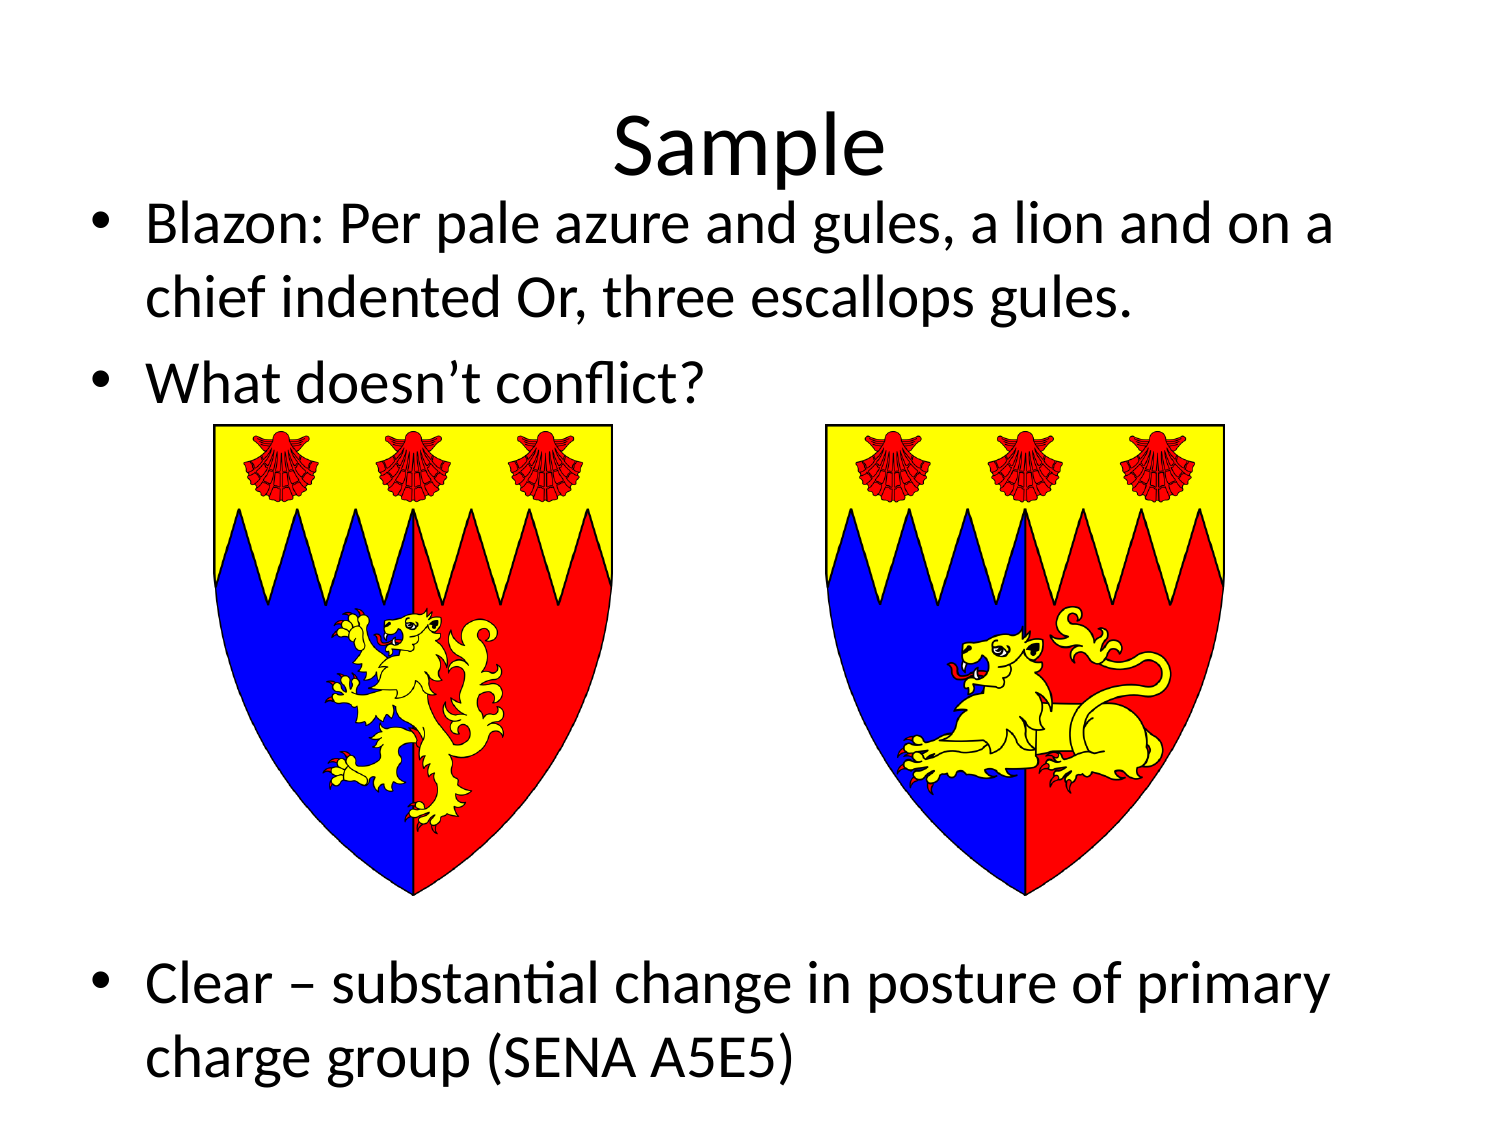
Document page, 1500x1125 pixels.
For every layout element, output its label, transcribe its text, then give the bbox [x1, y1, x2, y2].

picture [212, 424, 613, 896]
picture [825, 424, 1226, 896]
title Sample [75, 45, 1425, 174]
list Blazon: Per pale azure and gules, a lion and on a chief indented Or, three escallops gules. What doesn’t conflict? Clear – substantial change in posture of primary charge group (SENA A5E5) [75, 174, 1425, 1100]
